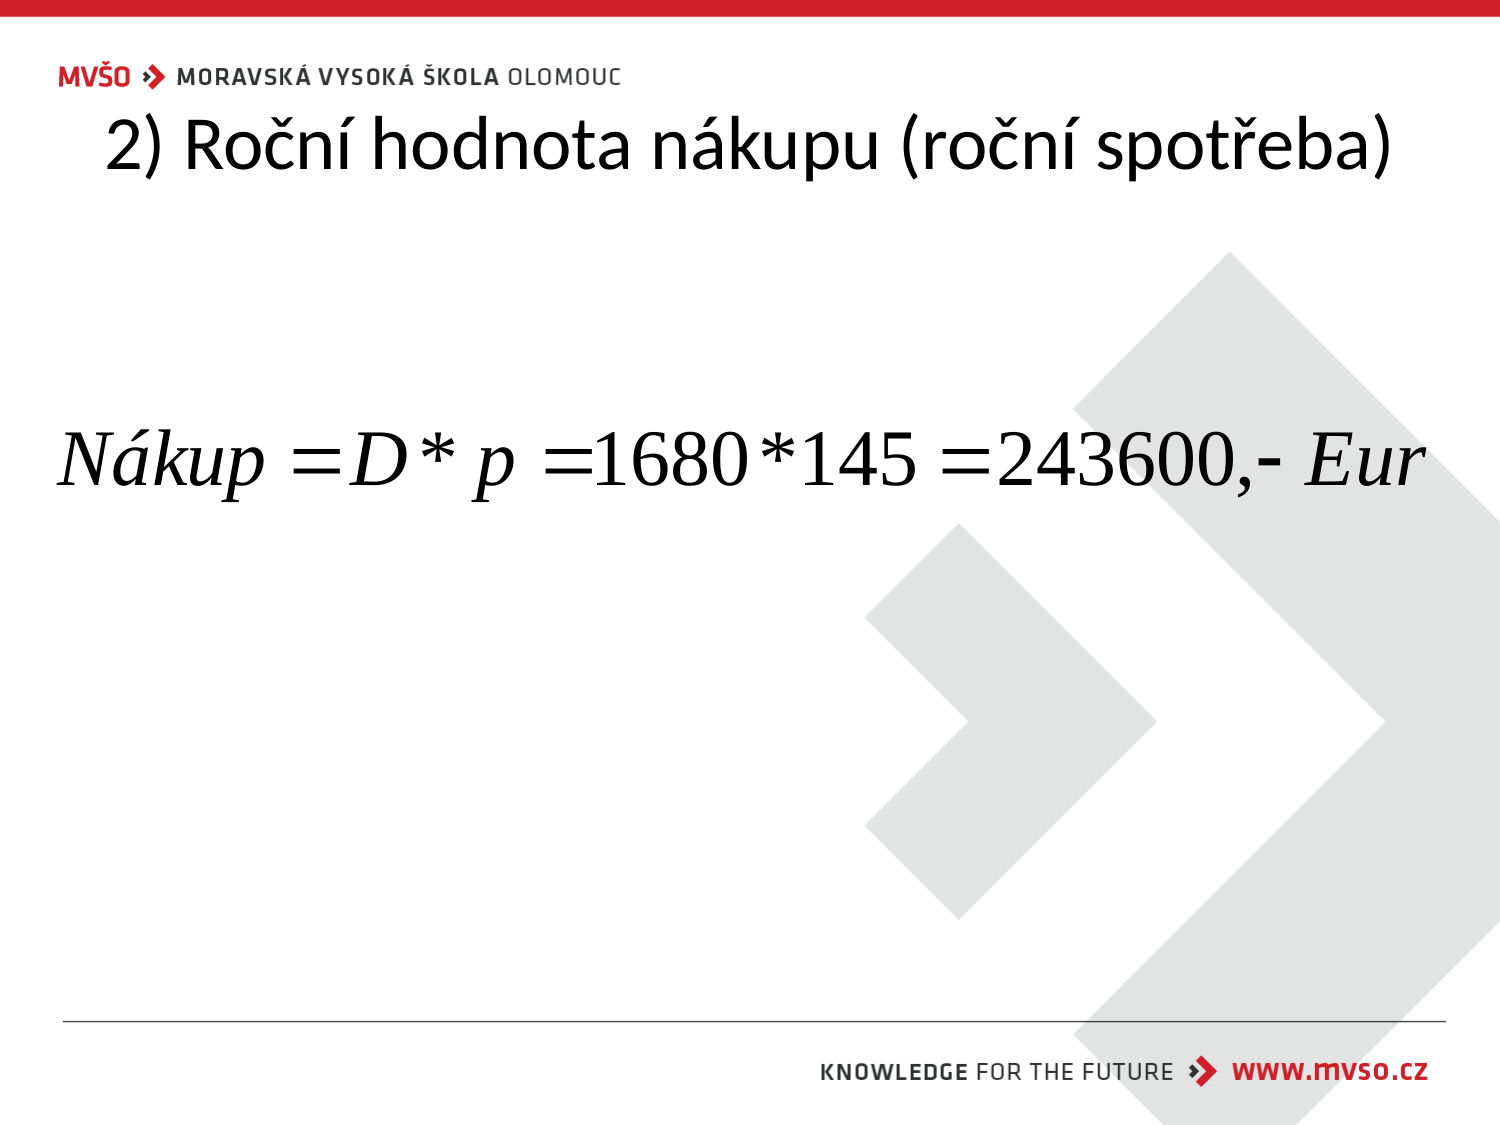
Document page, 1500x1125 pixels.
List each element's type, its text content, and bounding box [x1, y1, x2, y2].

title 2) Roční hodnota nákupu (roční spotřeba) [75, 45, 1425, 233]
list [40, 411, 1442, 519]
picture [0, 0, 1500, 1125]
